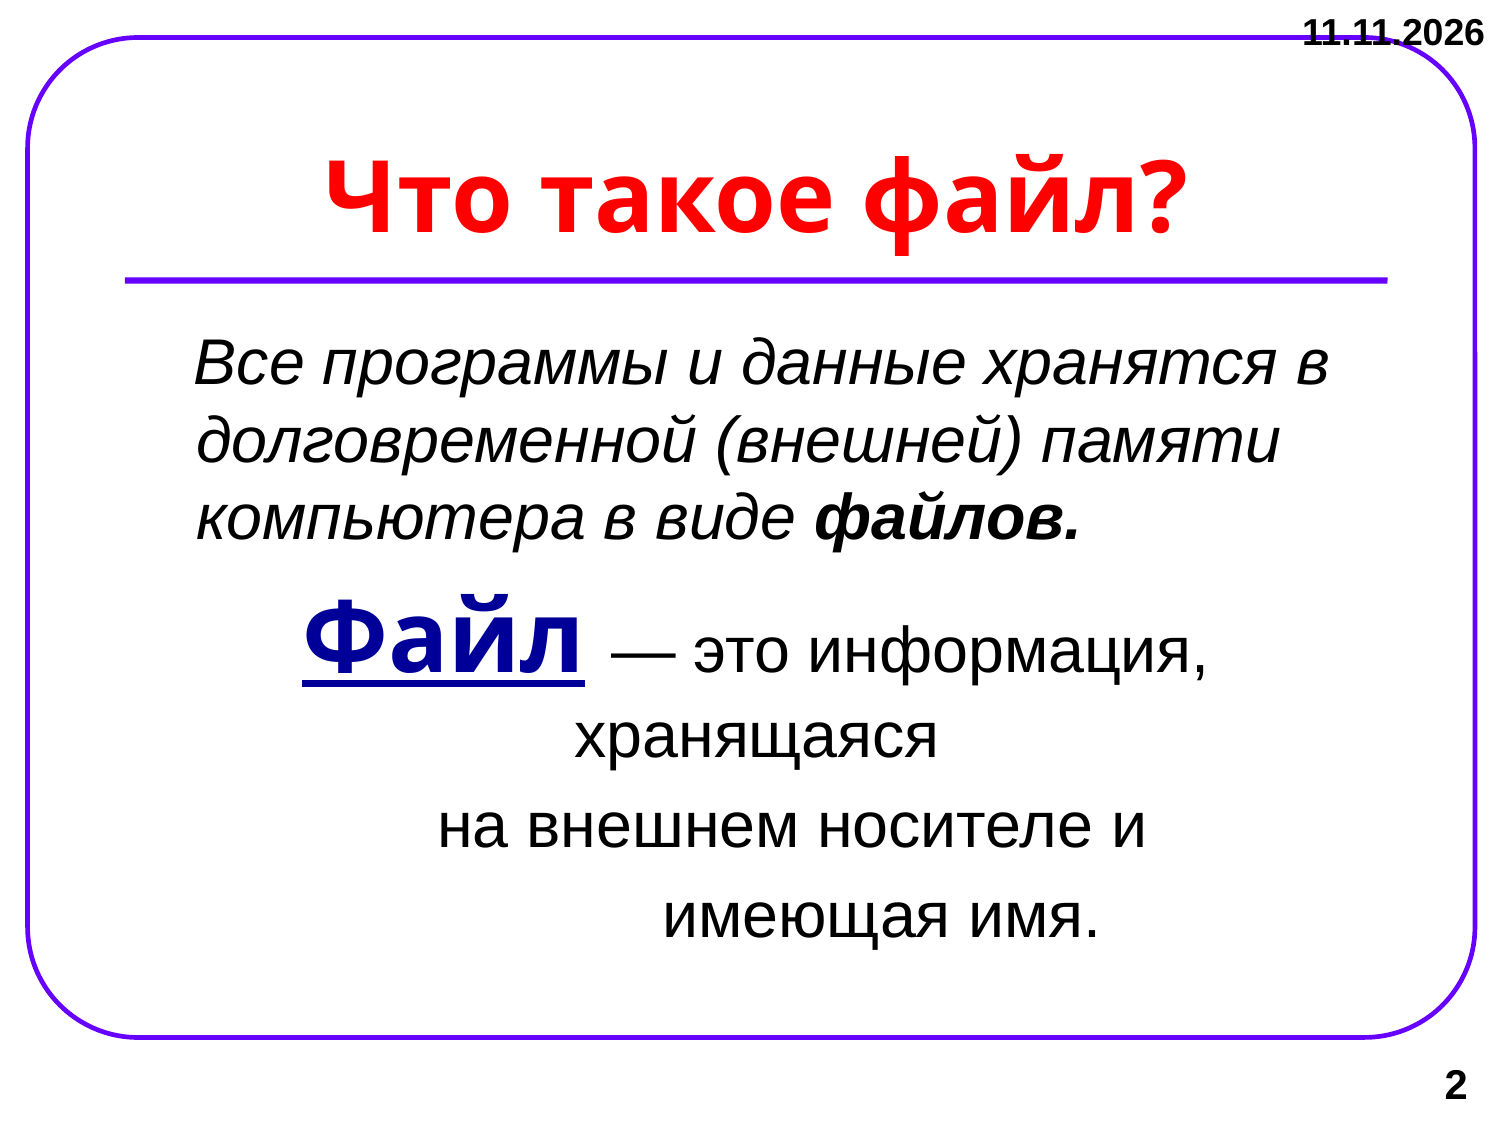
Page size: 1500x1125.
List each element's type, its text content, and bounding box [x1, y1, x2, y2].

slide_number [1237, 0, 1500, 76]
list Все программы и данные хранятся в долговременной (внешней) памяти компьютера в виде файлов. Файл — это информация, хранящаяся на внешнем носителе и имеющая имя. [124, 312, 1388, 976]
title Что такое файл? [124, 124, 1388, 263]
slide_number 2 [1412, 1049, 1500, 1125]
